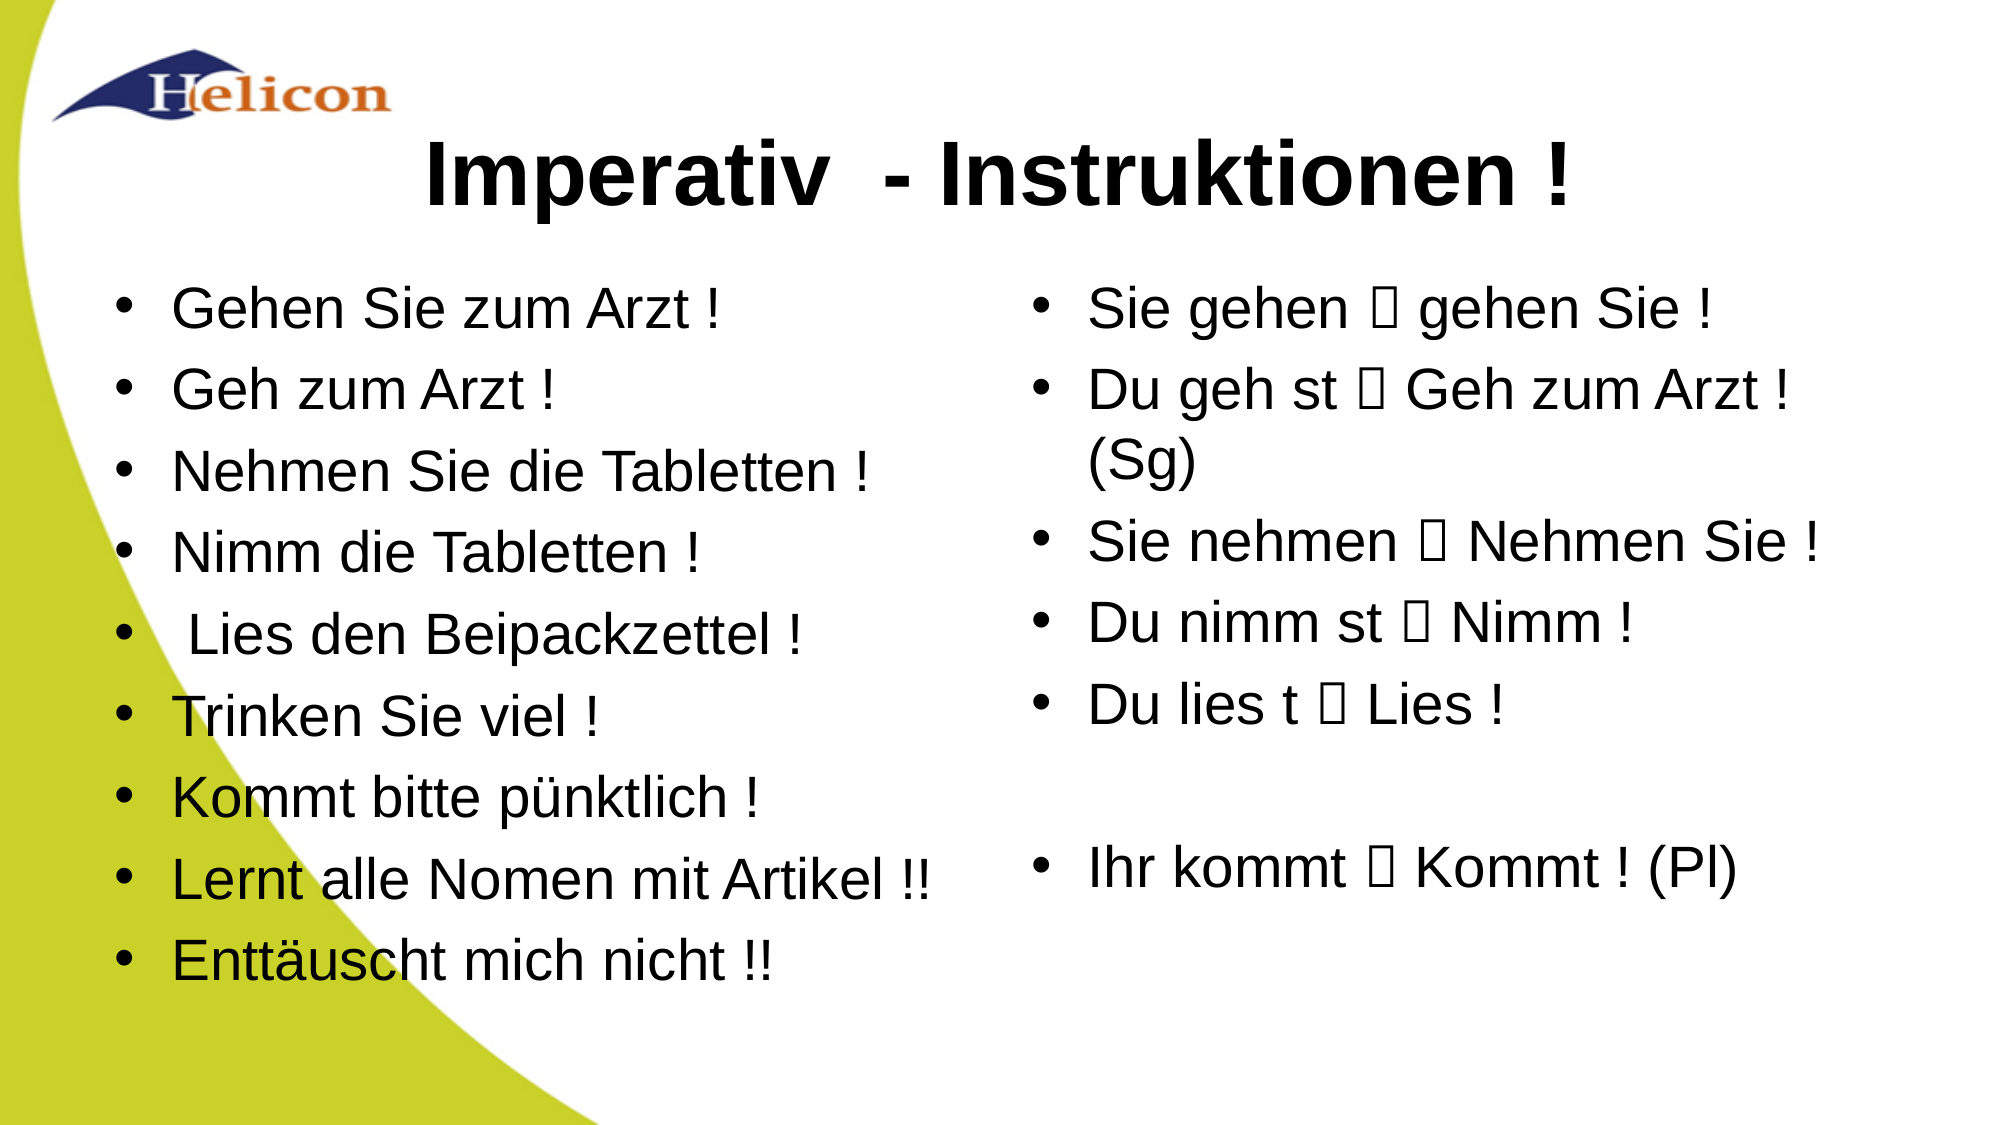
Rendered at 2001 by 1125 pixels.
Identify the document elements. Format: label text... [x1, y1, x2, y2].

picture [0, 0, 2000, 1125]
title Imperativ - Instruktionen ! [99, 75, 1900, 263]
list Gehen Sie zum Arzt ! Geh zum Arzt ! Nehmen Sie die Tabletten ! Nimm die Tabletten ! Lies den Beipackzettel ! Trinken Sie viel ! Kommt bitte pünktlich ! Lernt alle Nomen mit Artikel !! Enttäuscht mich nicht !! [99, 262, 984, 1005]
list Sie gehen  gehen Sie ! Du geh st  Geh zum Arzt ! (Sg) Sie nehmen  Nehmen Sie ! Du nimm st  Nimm ! Du lies t  Lies ! Ihr kommt  Kommt ! (Pl) [1016, 262, 1900, 1005]
